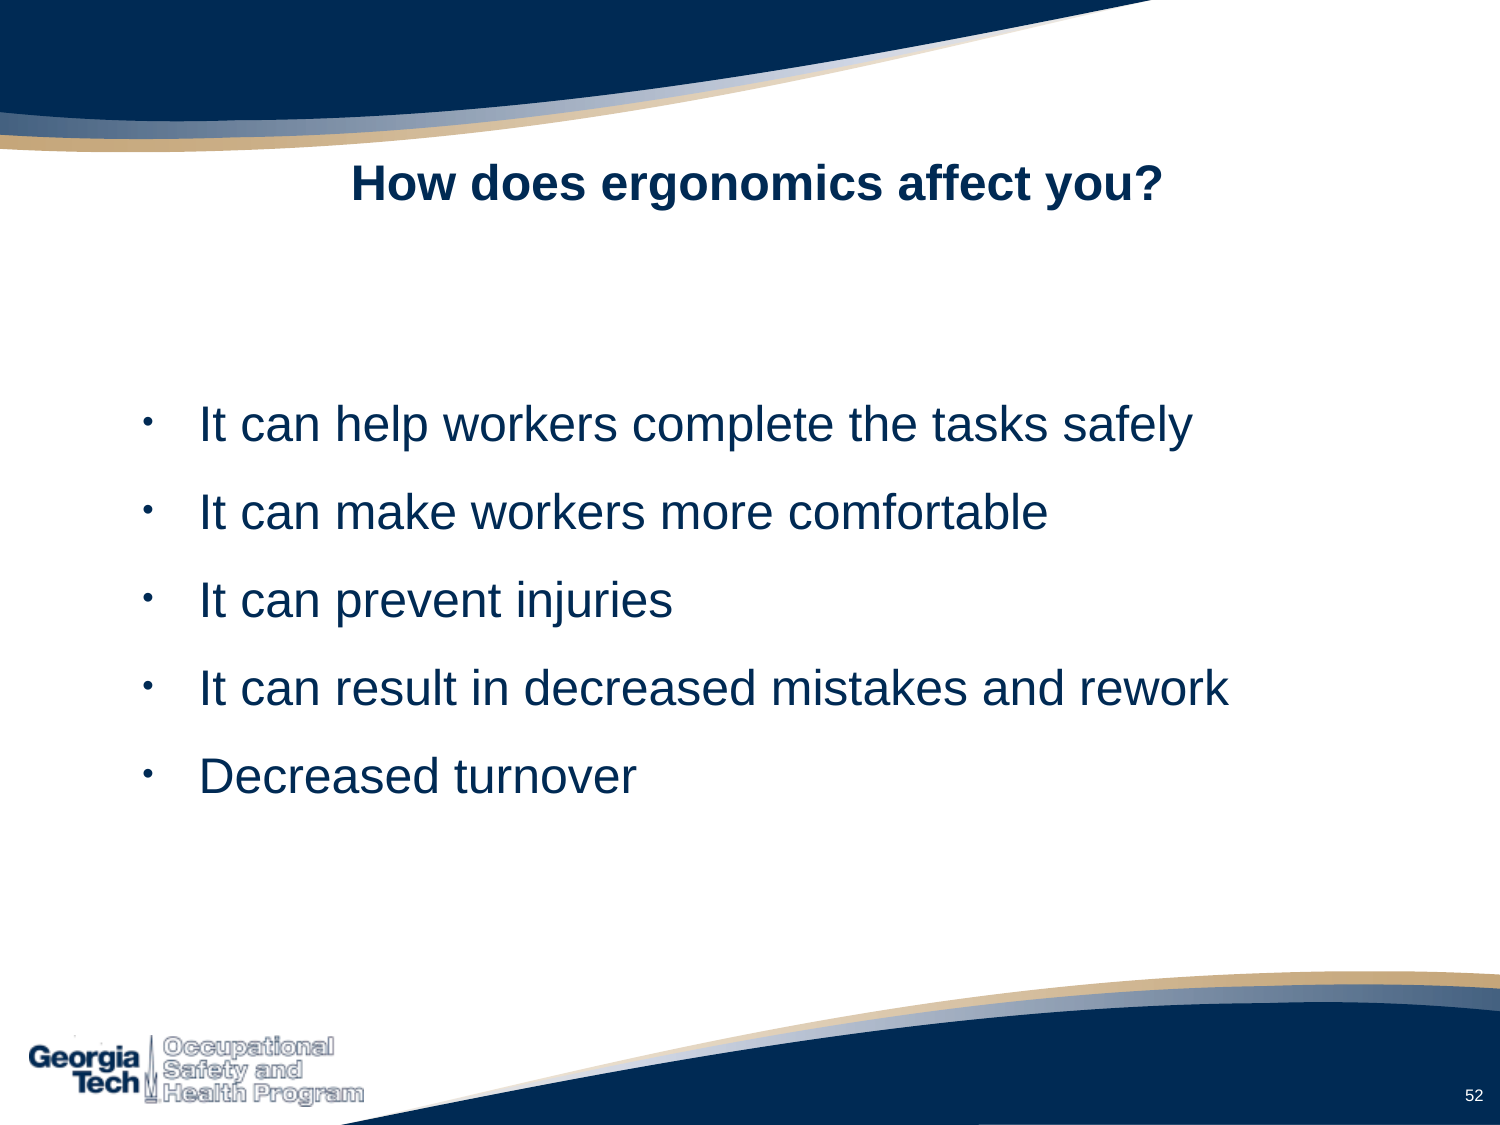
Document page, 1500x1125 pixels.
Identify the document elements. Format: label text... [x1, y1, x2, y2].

list It can help workers complete the tasks safely It can make workers more comfortable It can prevent injuries It can result in decreased mistakes and rework Decreased turnover [131, 230, 1331, 974]
slide_number 52 [1133, 1083, 1484, 1105]
title How does ergonomics affect you? [82, 90, 1434, 212]
picture [29, 1035, 364, 1107]
